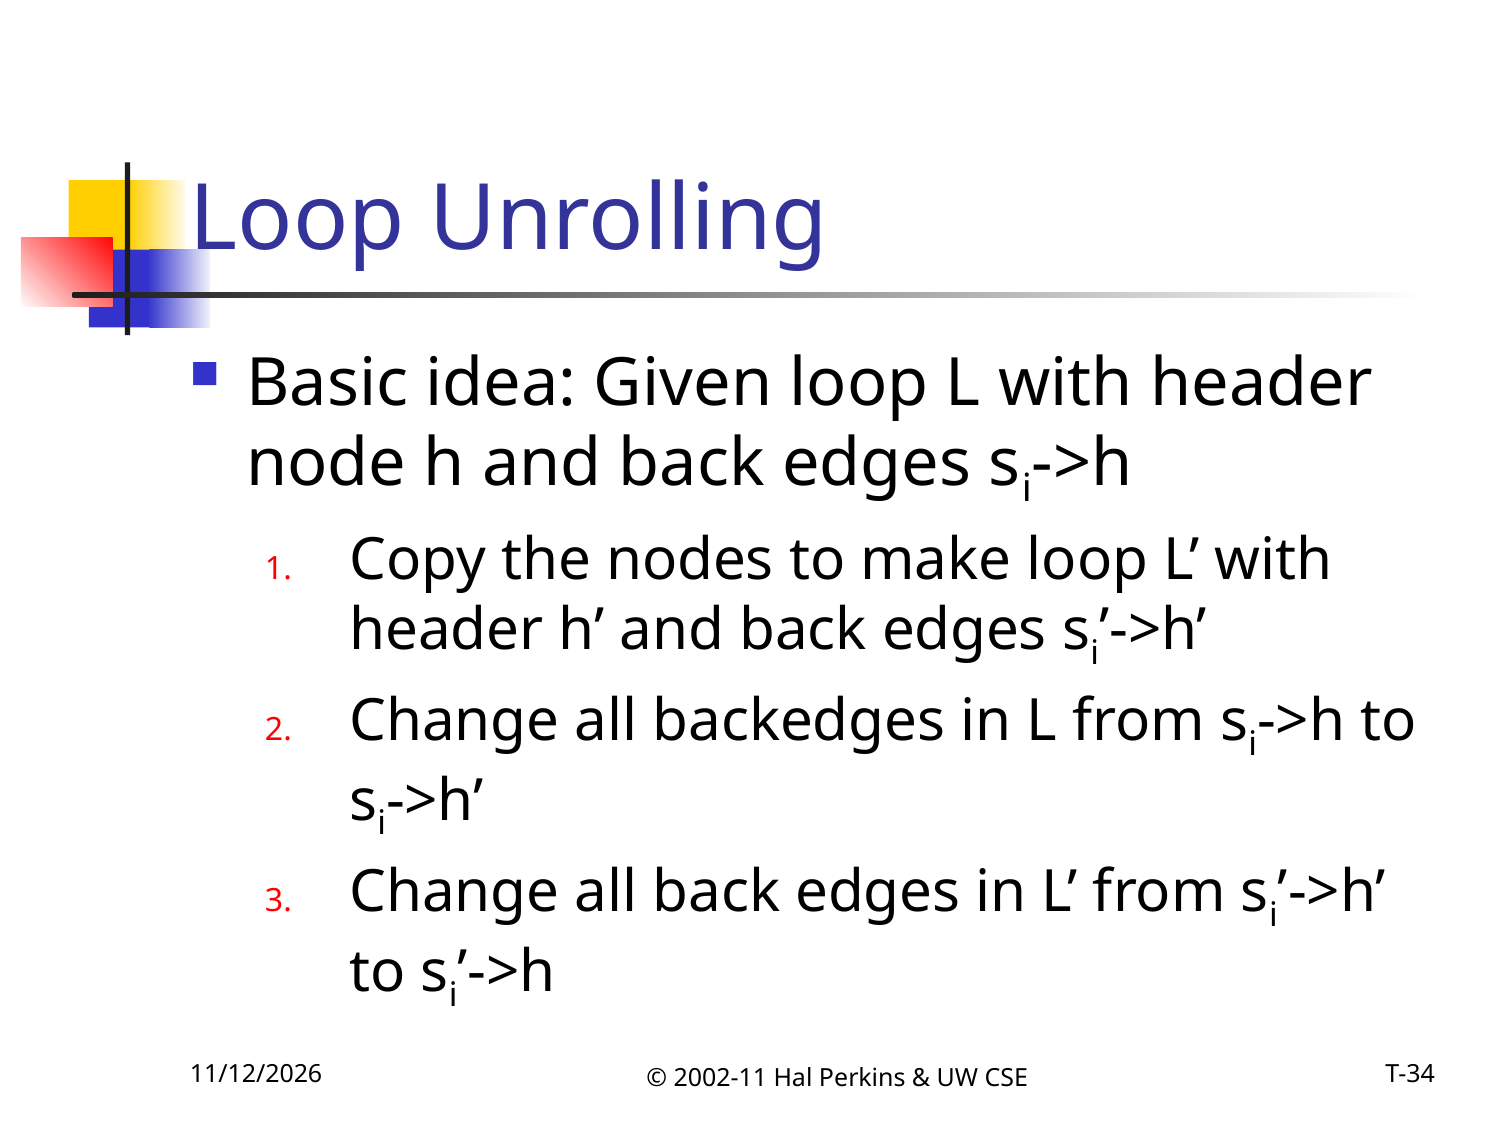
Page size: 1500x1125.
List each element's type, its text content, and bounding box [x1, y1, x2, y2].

footer © 2002-11 Hal Perkins & UW CSE [599, 1023, 1076, 1100]
title Loop Unrolling [174, 35, 1454, 275]
slide_number T-34 [1137, 1023, 1451, 1100]
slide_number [174, 1023, 488, 1100]
list Basic idea: Given loop L with header node h and back edges si->h Copy the nodes to make loop L’ with header h’ and back edges si’->h’ Change all backedges in L from si->h to si->h’ Change all back edges in L’ from si’->h’ to si’->h [174, 331, 1450, 1006]
